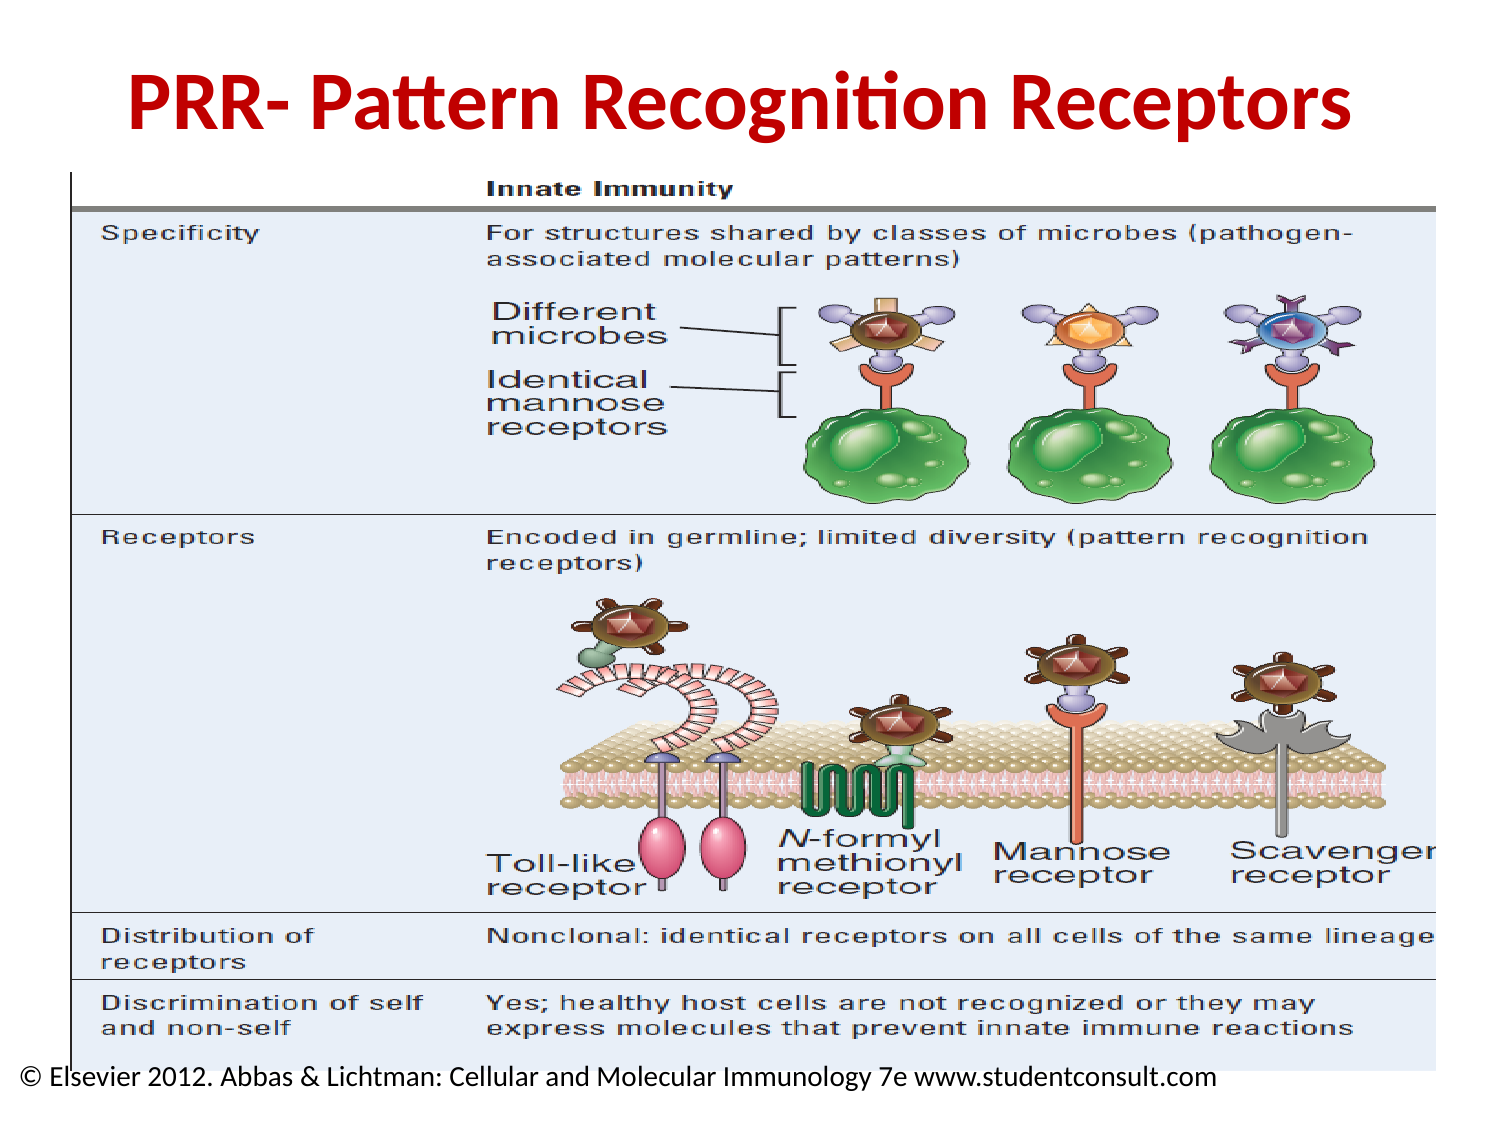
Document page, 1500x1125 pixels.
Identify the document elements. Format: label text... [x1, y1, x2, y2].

text_box © Elsevier 2012. Abbas & Lichtman: Cellular and Molecular Immunology 7e www.studentconsult.com [3, 1050, 1294, 1100]
title PRR- Pattern Recognition Receptors [75, 30, 1425, 161]
picture [41, 172, 1436, 1071]
